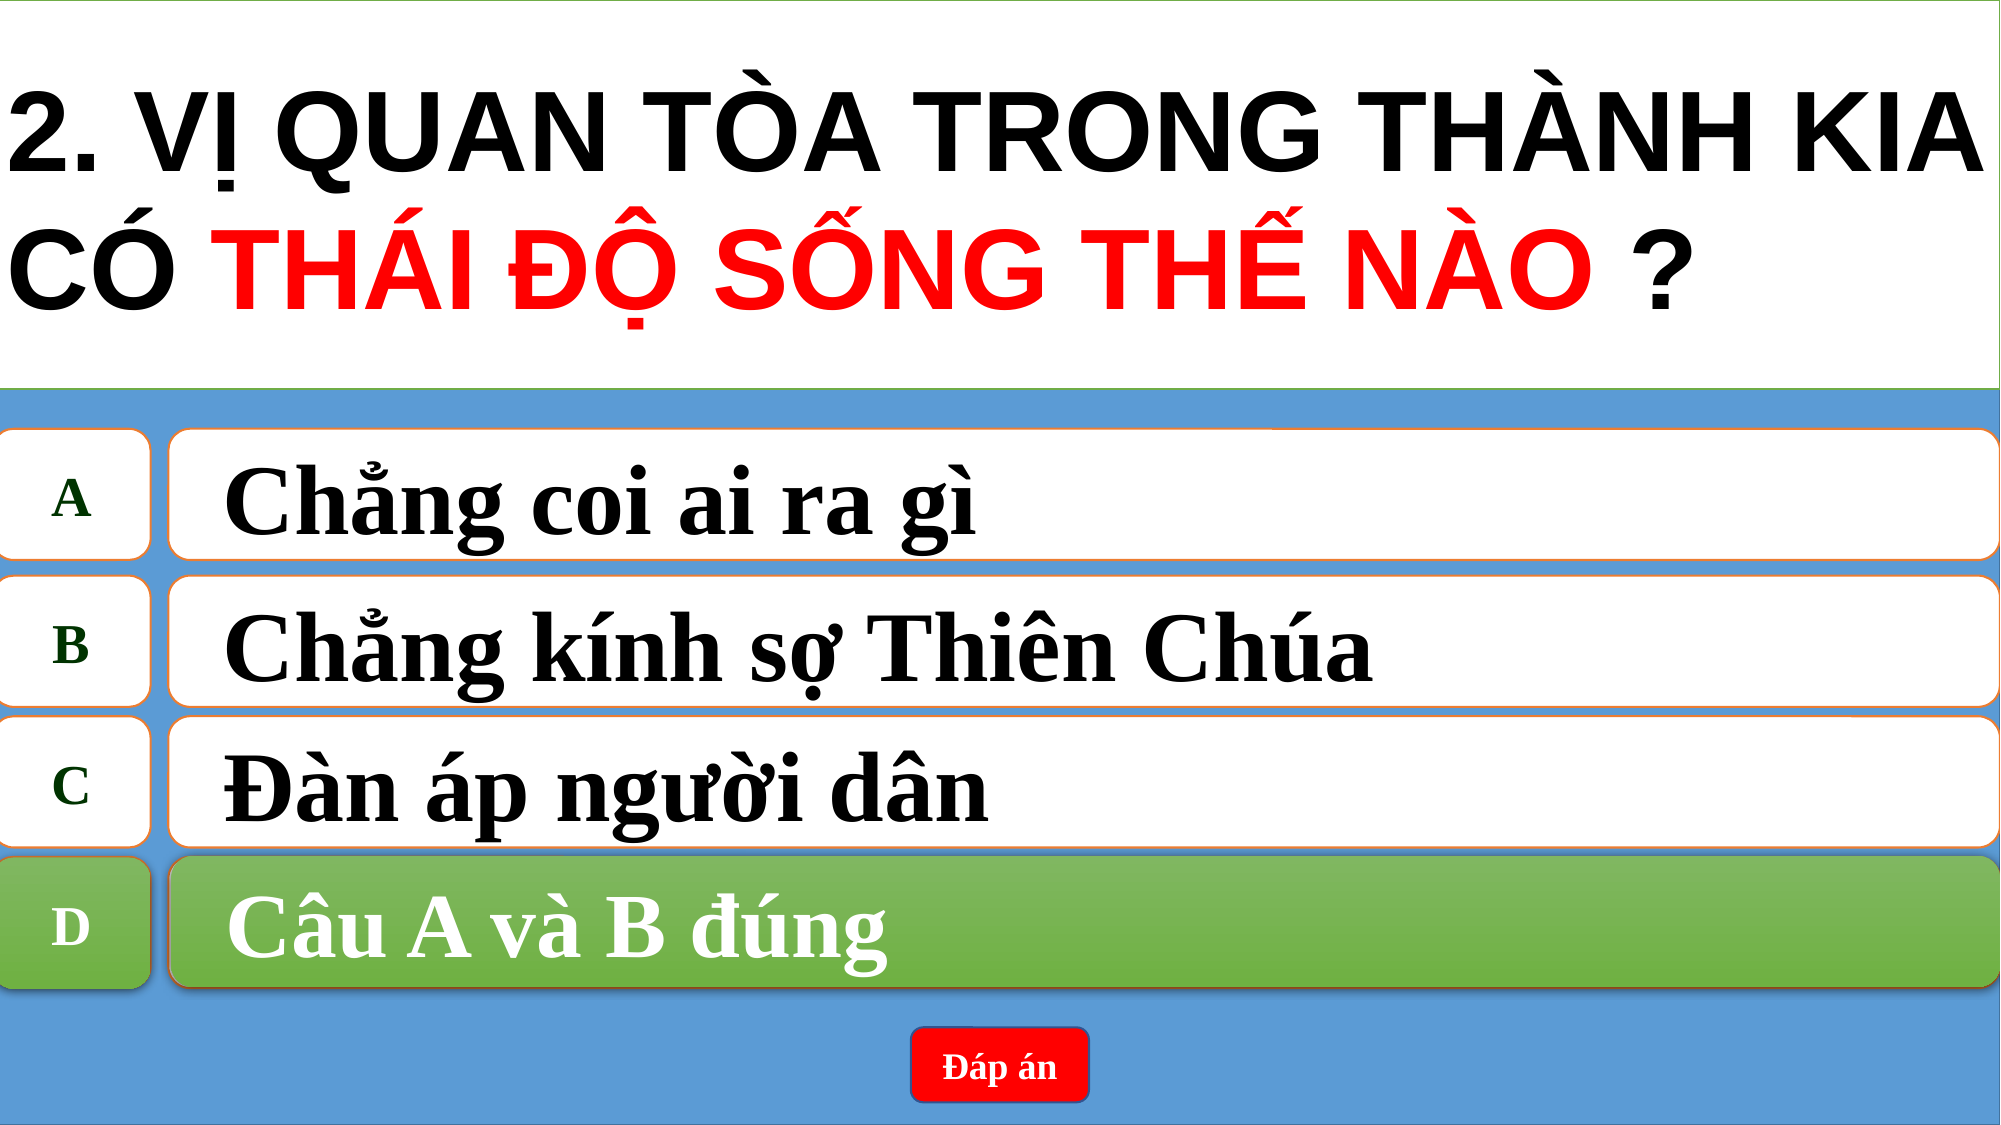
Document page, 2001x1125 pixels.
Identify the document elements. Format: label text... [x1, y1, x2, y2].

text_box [0, 716, 2000, 848]
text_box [0, 855, 2000, 989]
text_box Đáp án [909, 1026, 1091, 1104]
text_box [0, 428, 2000, 560]
text_box [0, 848, 190, 855]
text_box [0, 575, 2000, 707]
text_box [0, 989, 2000, 1125]
text_box 2. VỊ QUAN TÒA TRONG THÀNH KIA CÓ THÁI ĐỘ SỐNG THẾ NÀO ? [0, 0, 2000, 390]
text_box [1982, 848, 2000, 855]
text_box [0, 390, 2000, 428]
text_box [0, 560, 2000, 575]
text_box [0, 707, 2000, 716]
